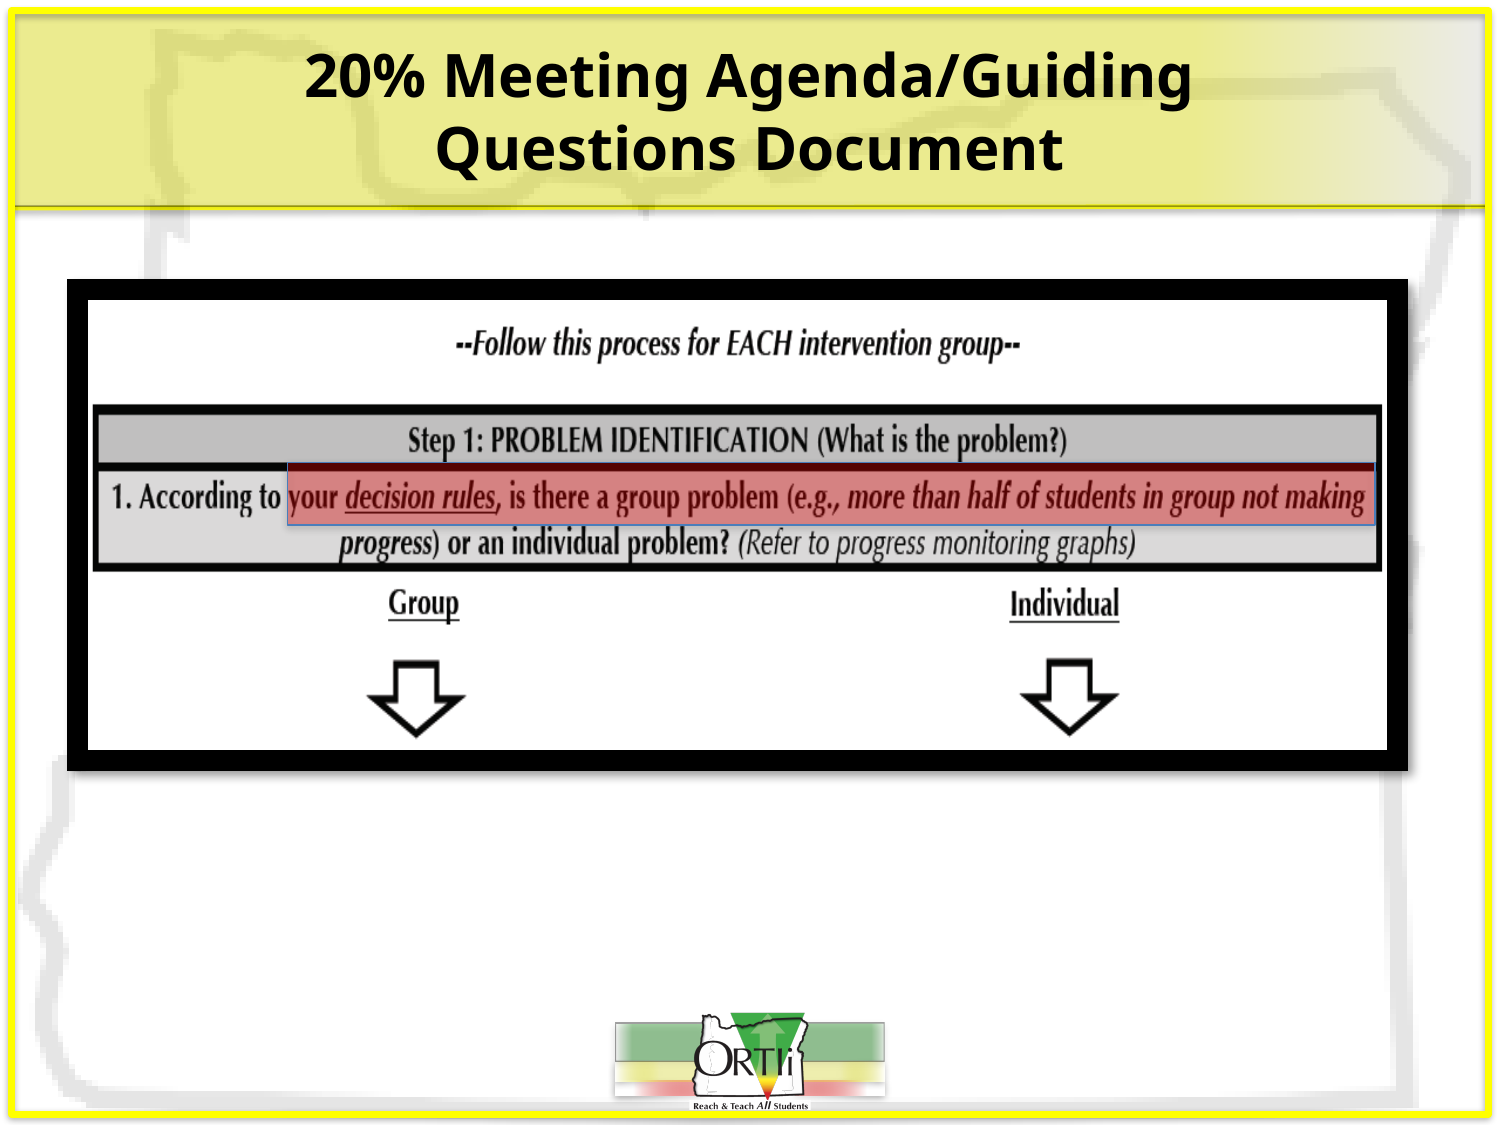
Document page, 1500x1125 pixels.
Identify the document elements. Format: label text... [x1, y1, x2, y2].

picture [689, 1010, 811, 1100]
picture [87, 299, 1388, 751]
title 20% Meeting Agenda/Guiding Questions Document [37, 29, 1463, 191]
